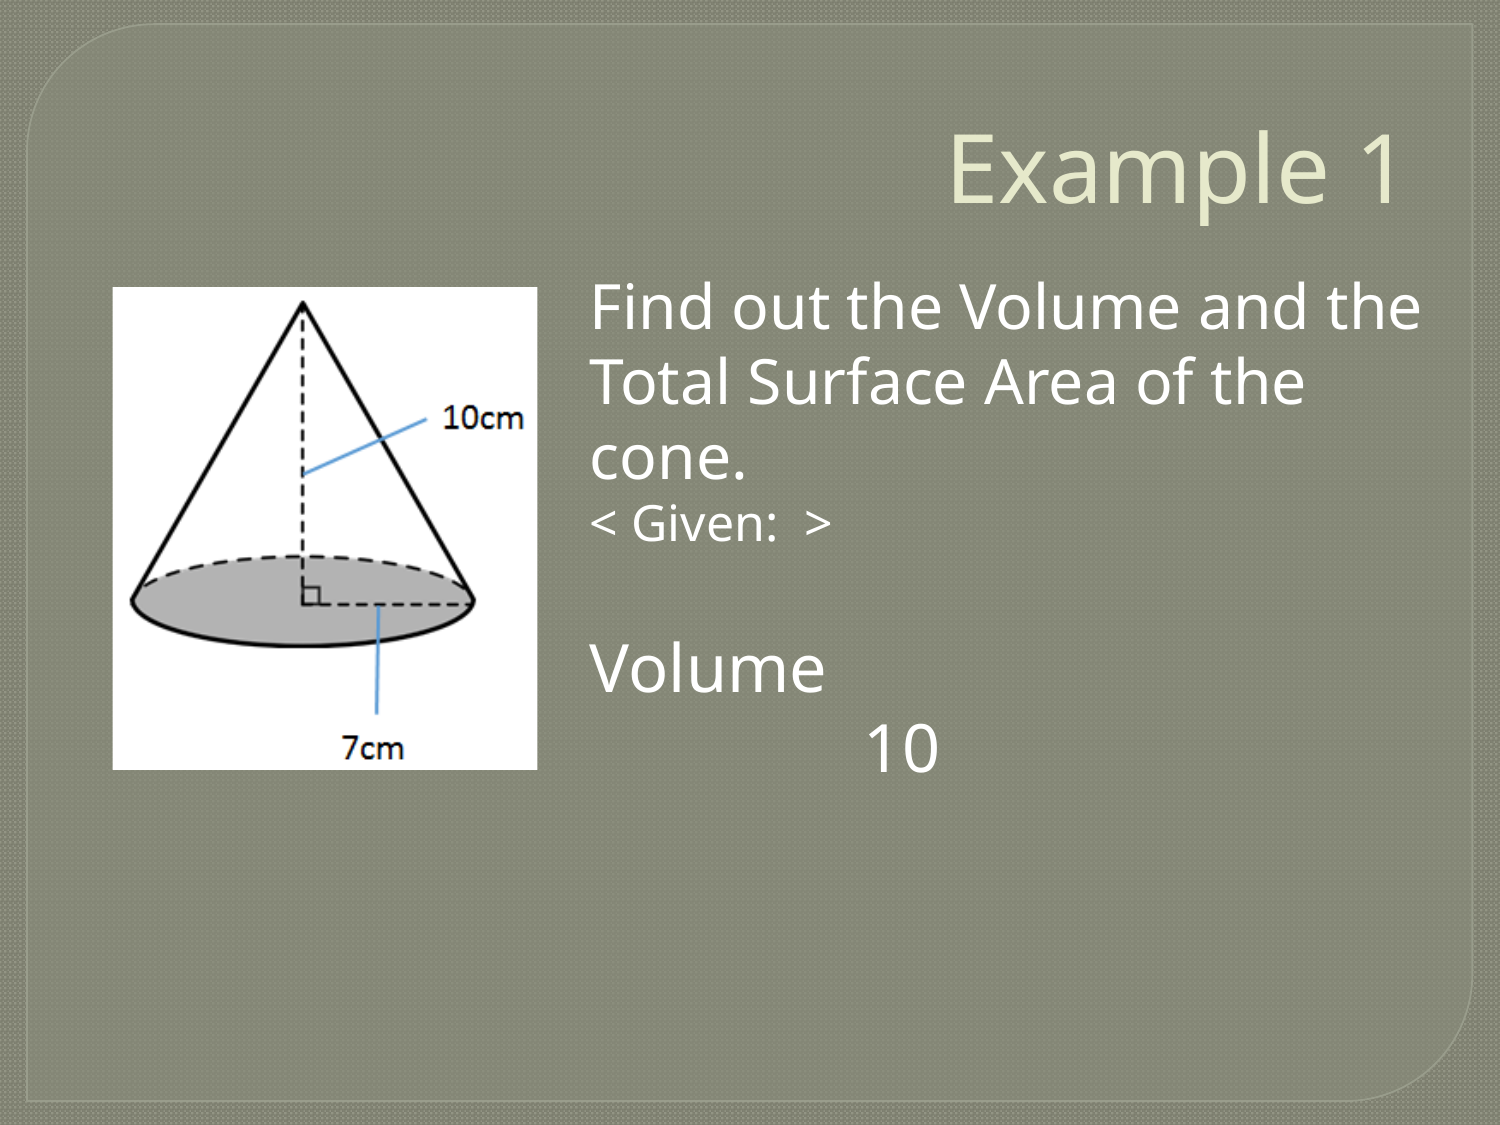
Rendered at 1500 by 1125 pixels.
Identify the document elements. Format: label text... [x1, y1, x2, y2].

text_box Example 1 [74, 99, 1425, 288]
picture [112, 287, 538, 770]
